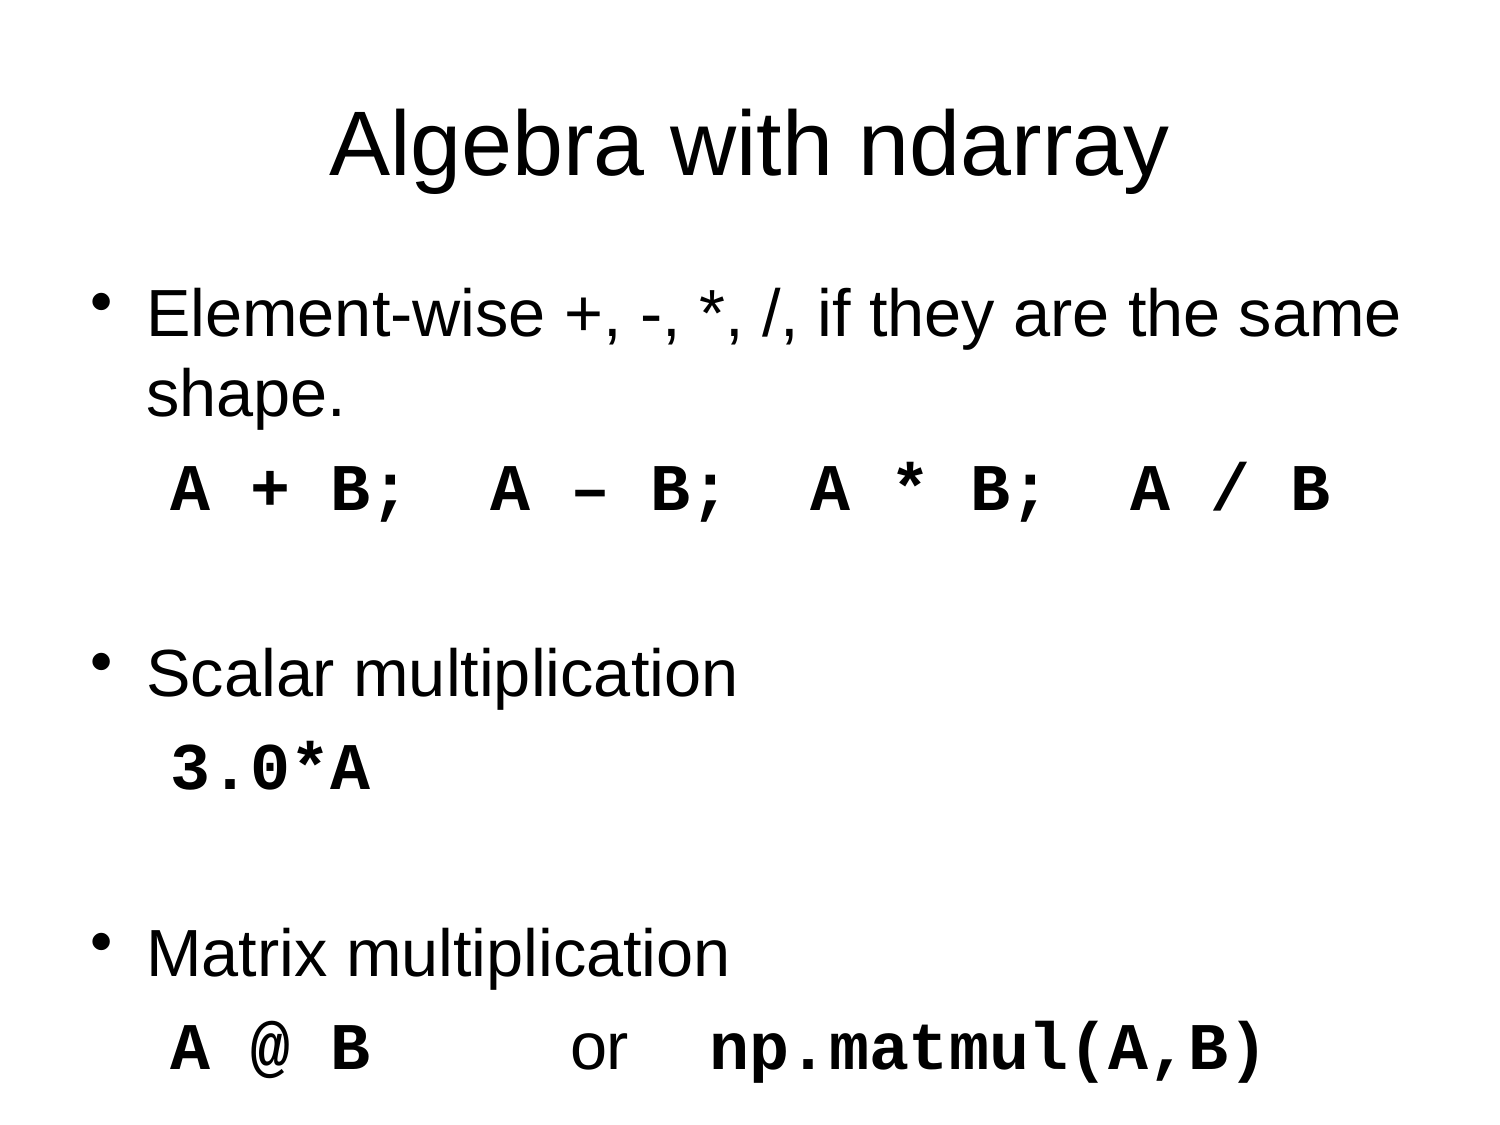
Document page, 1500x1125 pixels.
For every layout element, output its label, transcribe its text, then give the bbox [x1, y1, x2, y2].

title Algebra with ndarray [75, 45, 1425, 233]
list Element-wise +, -, *, /, if they are the same shape. A + B; A – B; A * B; A / B Scalar multiplication 3.0*A Matrix multiplication A @ B or np.matmul(A,B) [75, 262, 1425, 1005]
